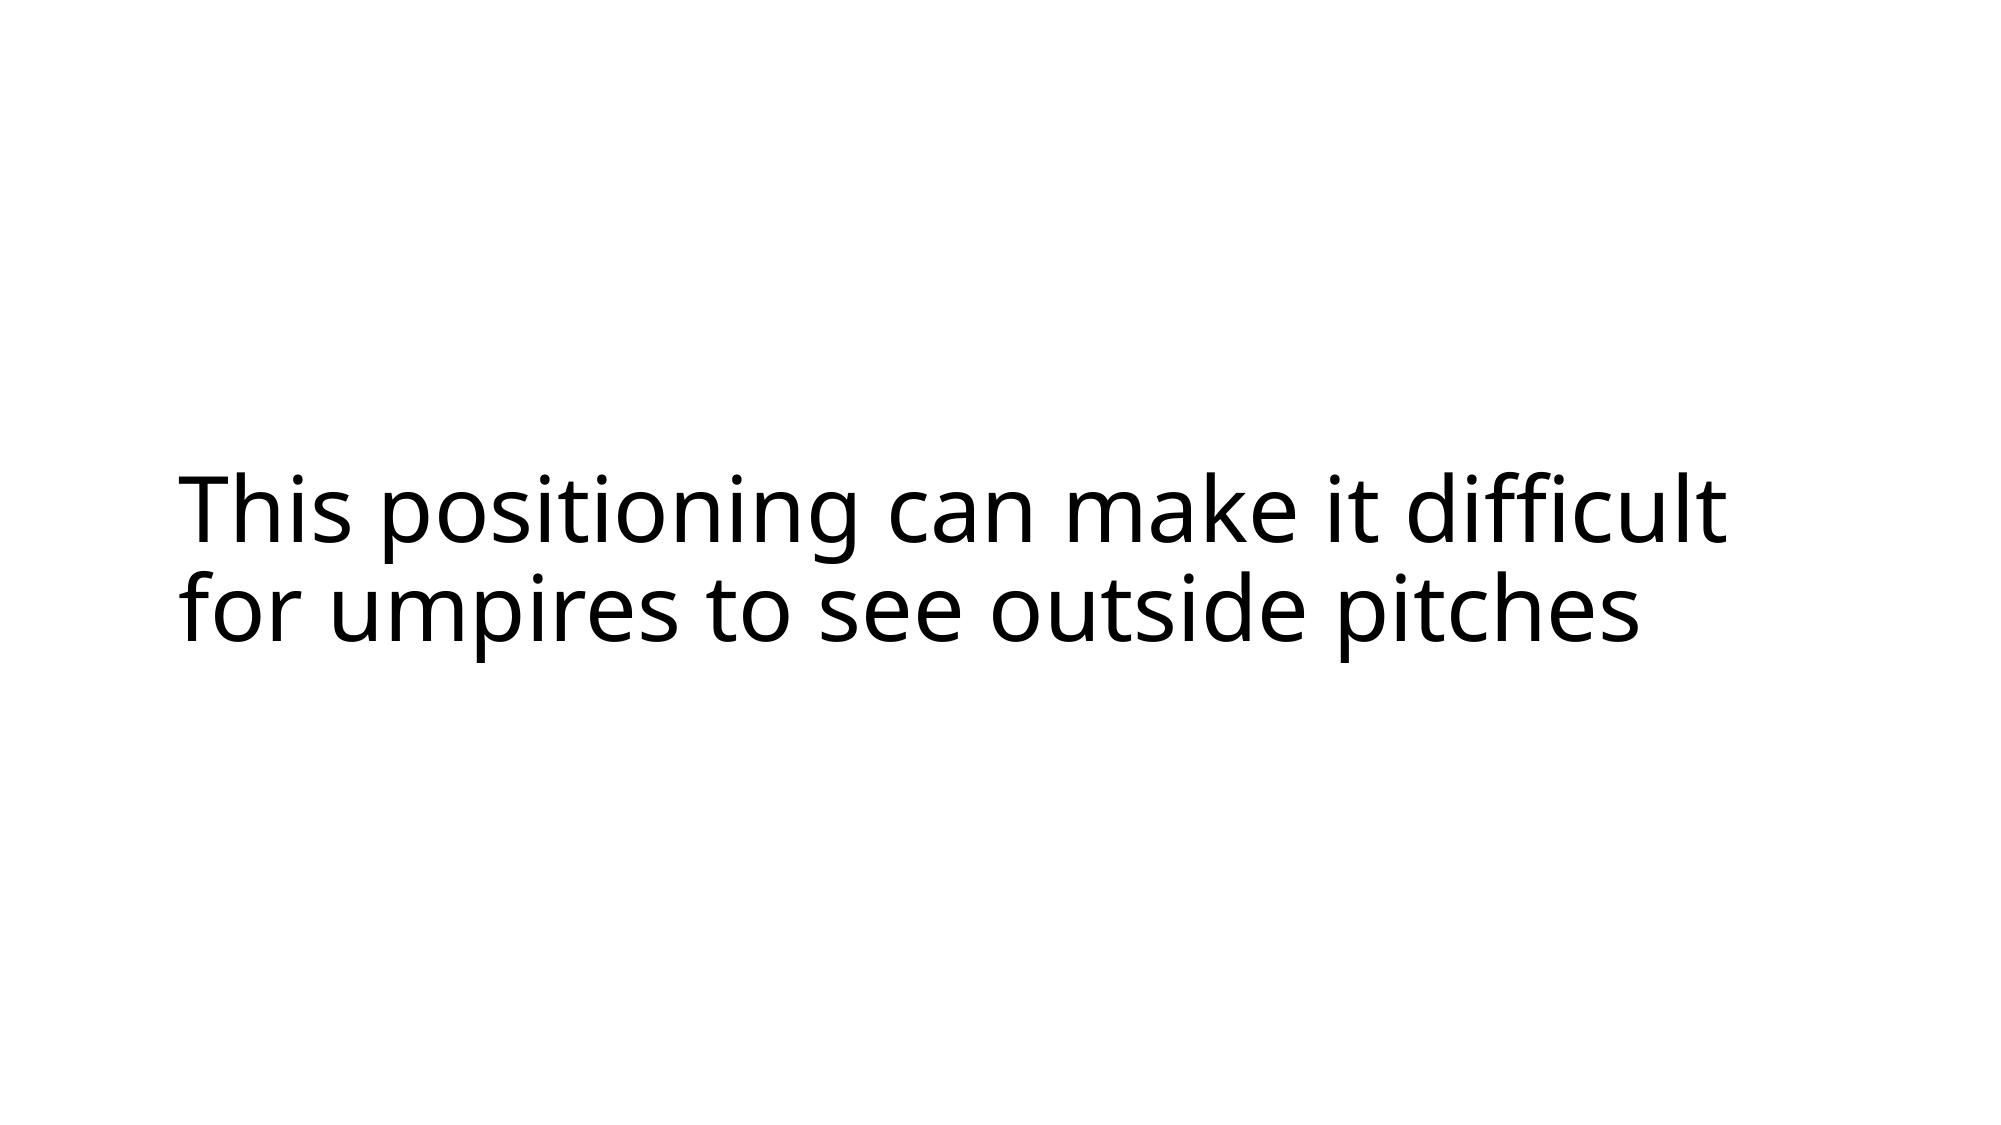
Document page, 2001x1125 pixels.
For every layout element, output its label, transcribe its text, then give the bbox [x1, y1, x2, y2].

title This positioning can make it difficult for umpires to see outside pitches [163, 453, 1889, 672]
